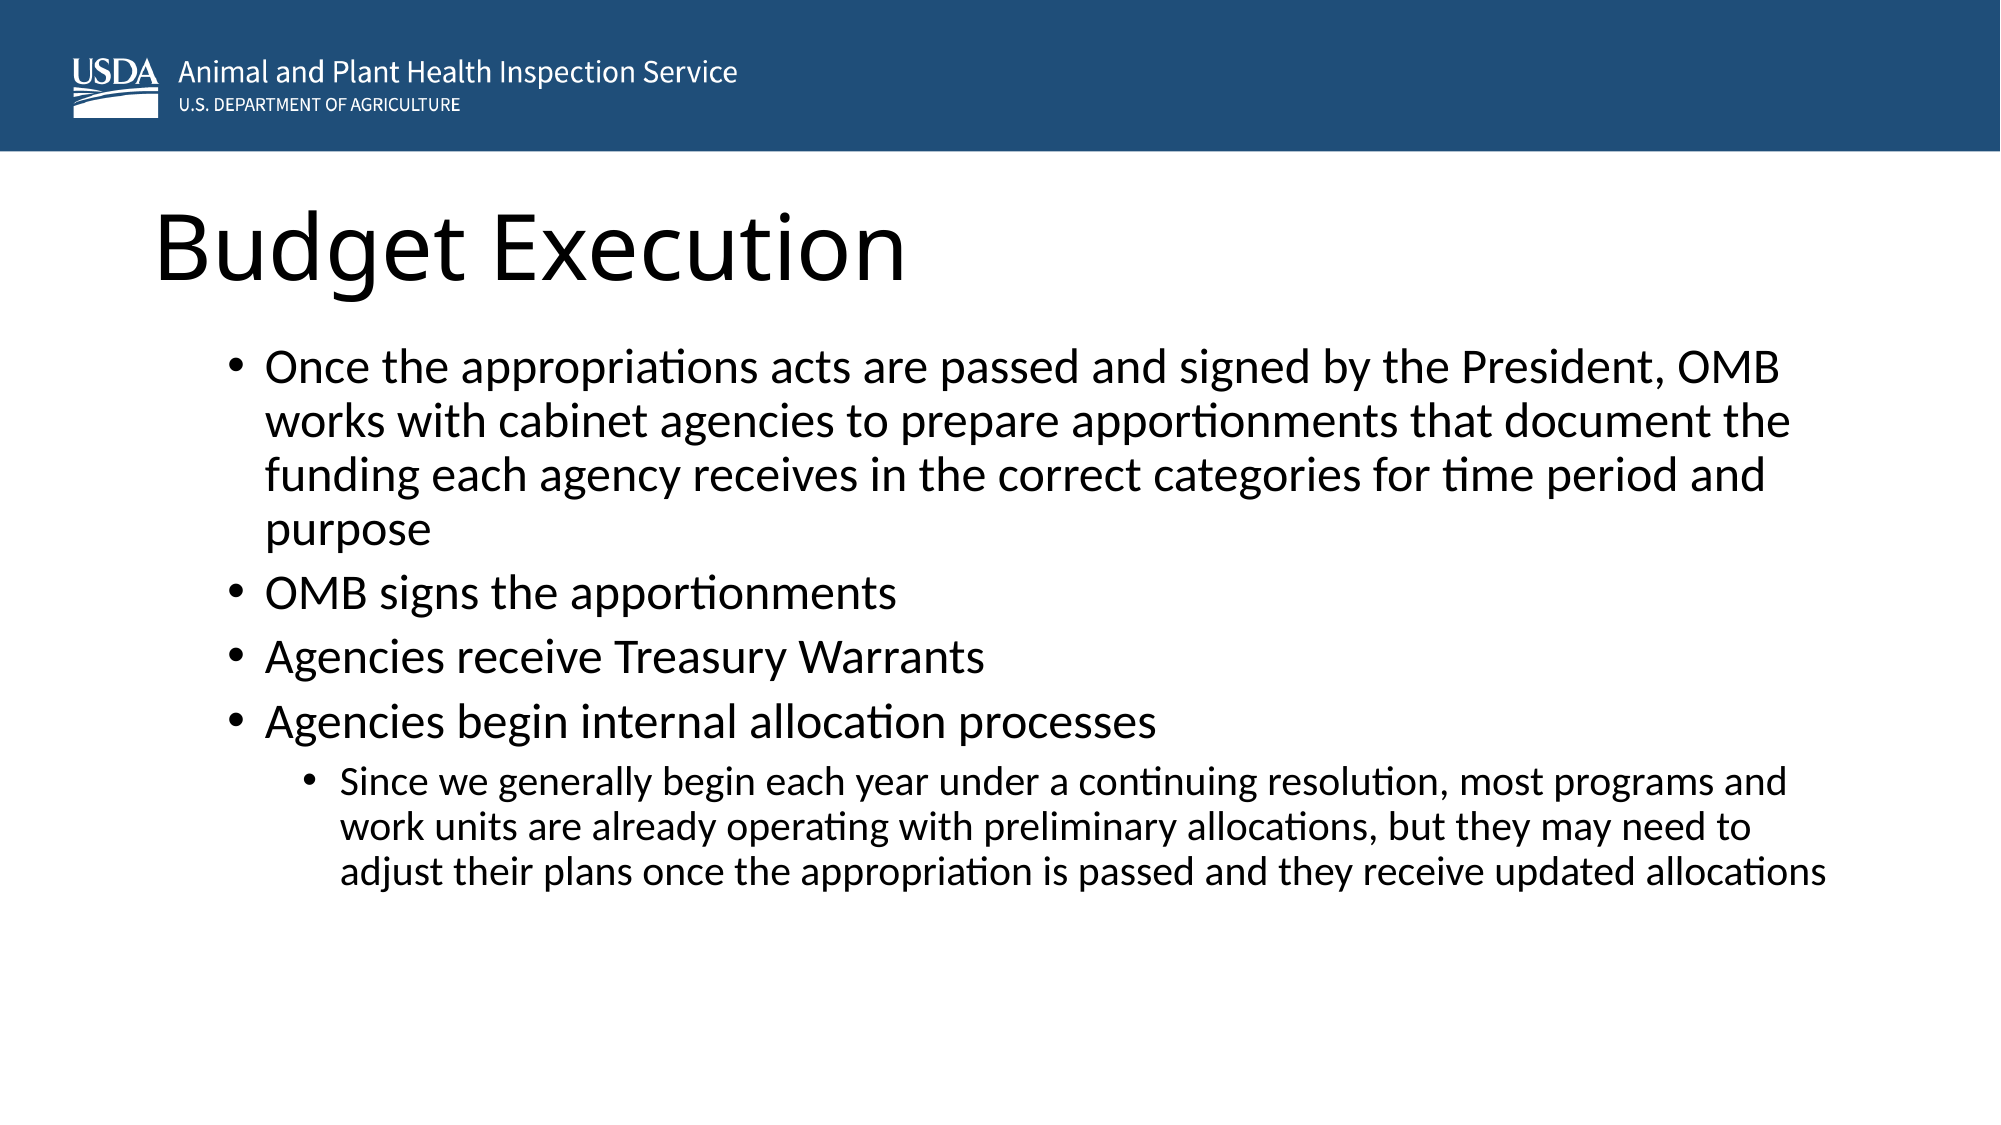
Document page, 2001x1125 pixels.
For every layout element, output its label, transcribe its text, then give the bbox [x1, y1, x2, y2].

list Once the appropriations acts are passed and signed by the President, OMB works with cabinet agencies to prepare apportionments that document the funding each agency receives in the correct categories for time period and purpose OMB signs the apportionments Agencies receive Treasury Warrants Agencies begin internal allocation processes Since we generally begin each year under a continuing resolution, most programs and work units are already operating with preliminary allocations, but they may need to adjust their plans once the appropriation is passed and they receive updated allocations [137, 332, 1863, 1014]
title Budget Execution [137, 156, 1863, 308]
picture [72, 57, 737, 118]
